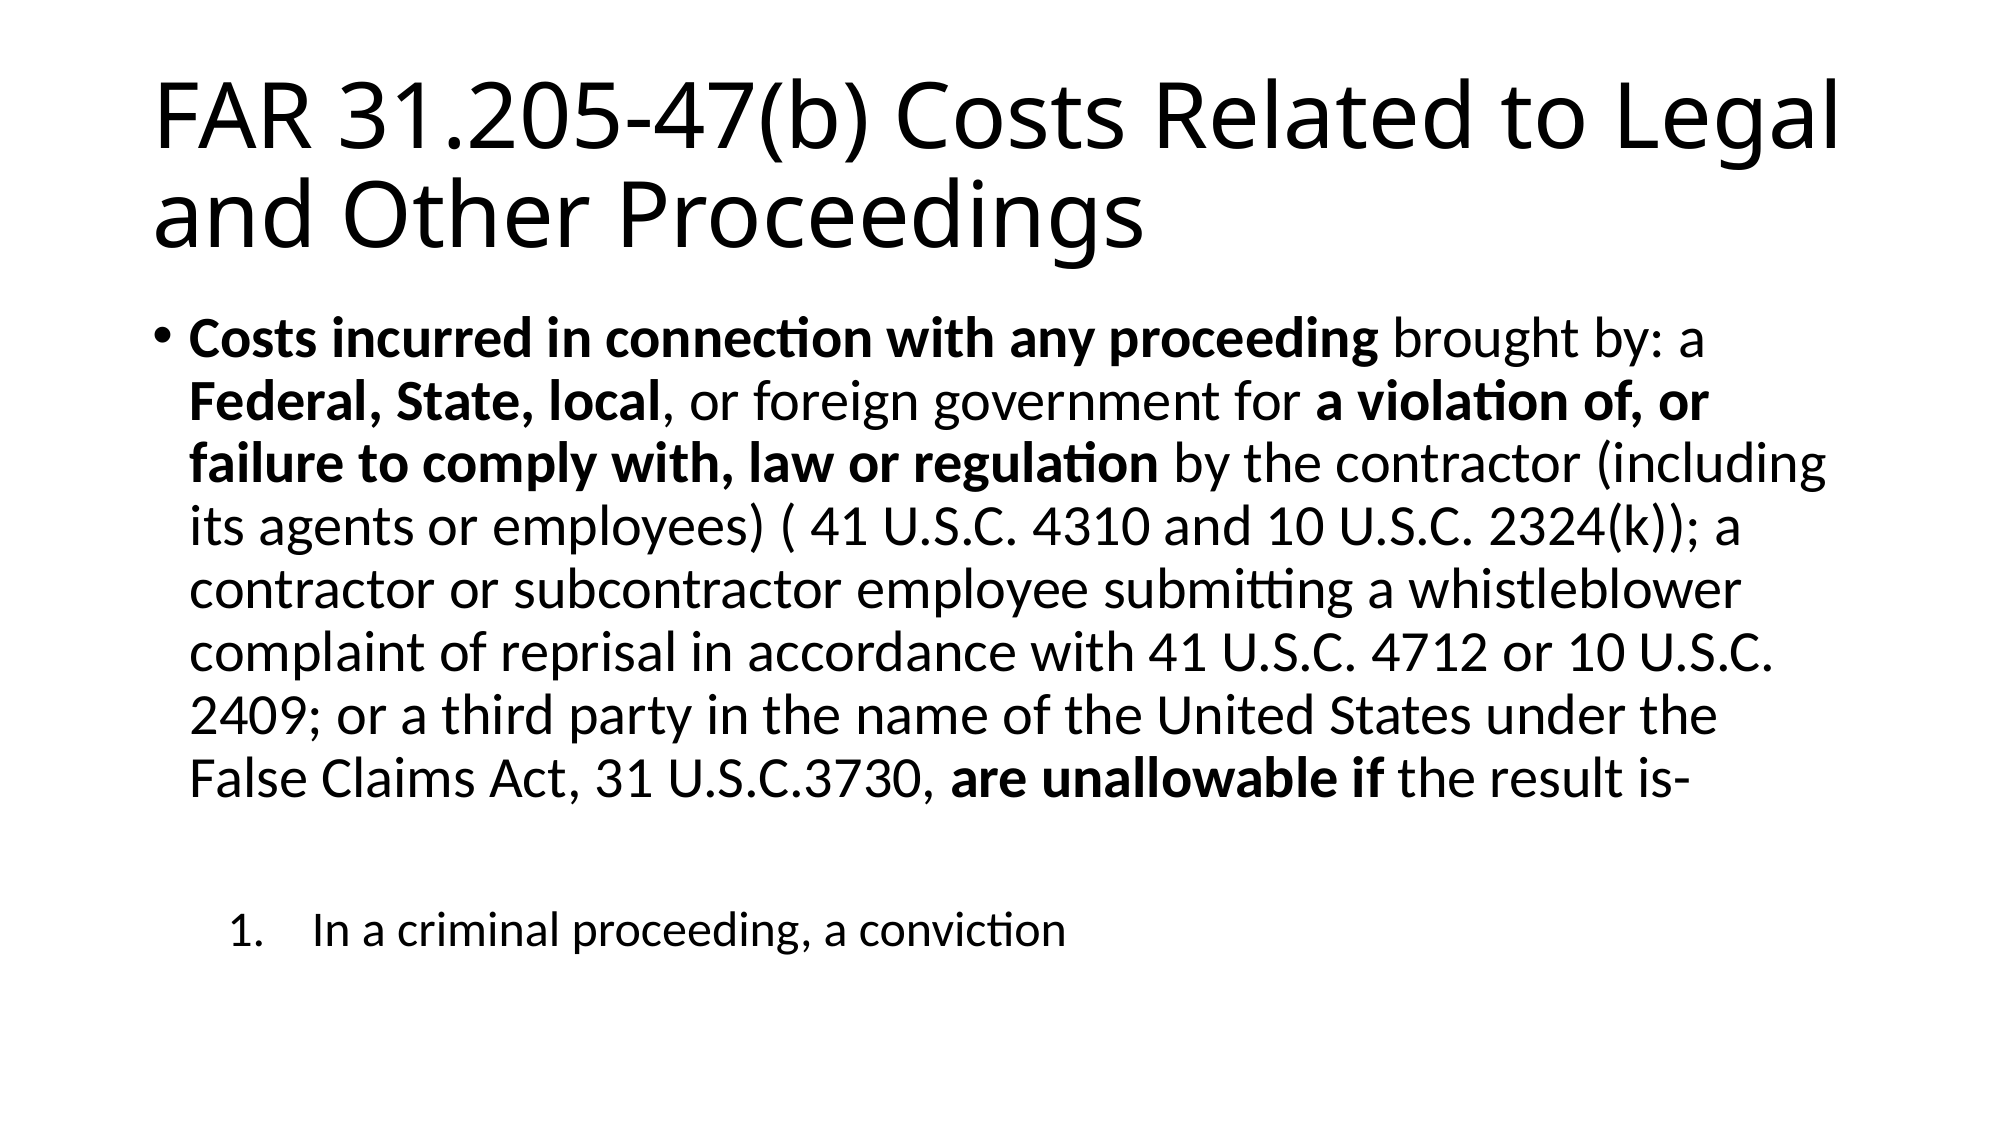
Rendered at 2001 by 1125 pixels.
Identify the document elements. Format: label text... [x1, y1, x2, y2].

list Costs incurred in connection with any proceeding brought by: a Federal, State, local, or foreign government for a violation of, or failure to comply with, law or regulation by the contractor (including its agents or employees) ( 41 U.S.C. 4310 and 10 U.S.C. 2324(k)); a contractor or subcontractor employee submitting a whistleblower complaint of reprisal in accordance with 41 U.S.C. 4712 or 10 U.S.C. 2409; or a third party in the name of the United States under the False Claims Act, 31 U.S.C.3730, are unallowable if the result is- In a criminal proceeding, a conviction [137, 299, 1863, 1014]
title FAR 31.205-47(b) Costs Related to Legal and Other Proceedings [137, 59, 1863, 278]
